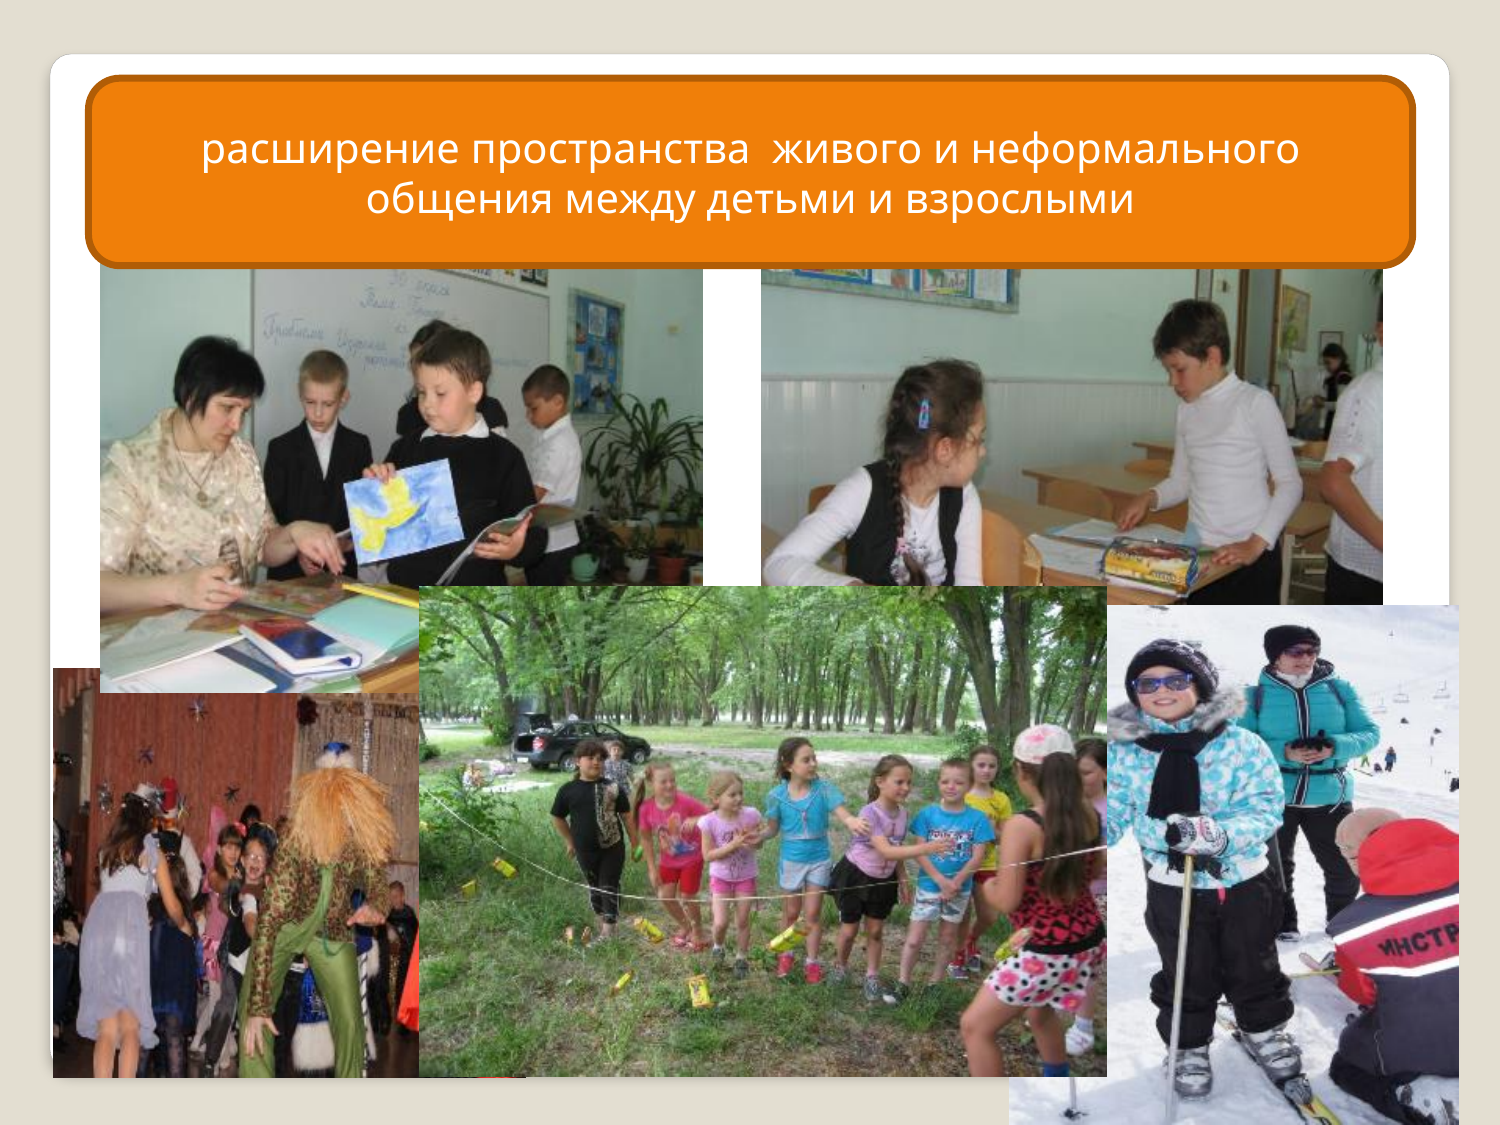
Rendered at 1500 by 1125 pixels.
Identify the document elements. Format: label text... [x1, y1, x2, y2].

text_box расширение пространства живого и неформального общения между детьми и взрослыми [84, 74, 1417, 270]
picture [52, 172, 1459, 1125]
